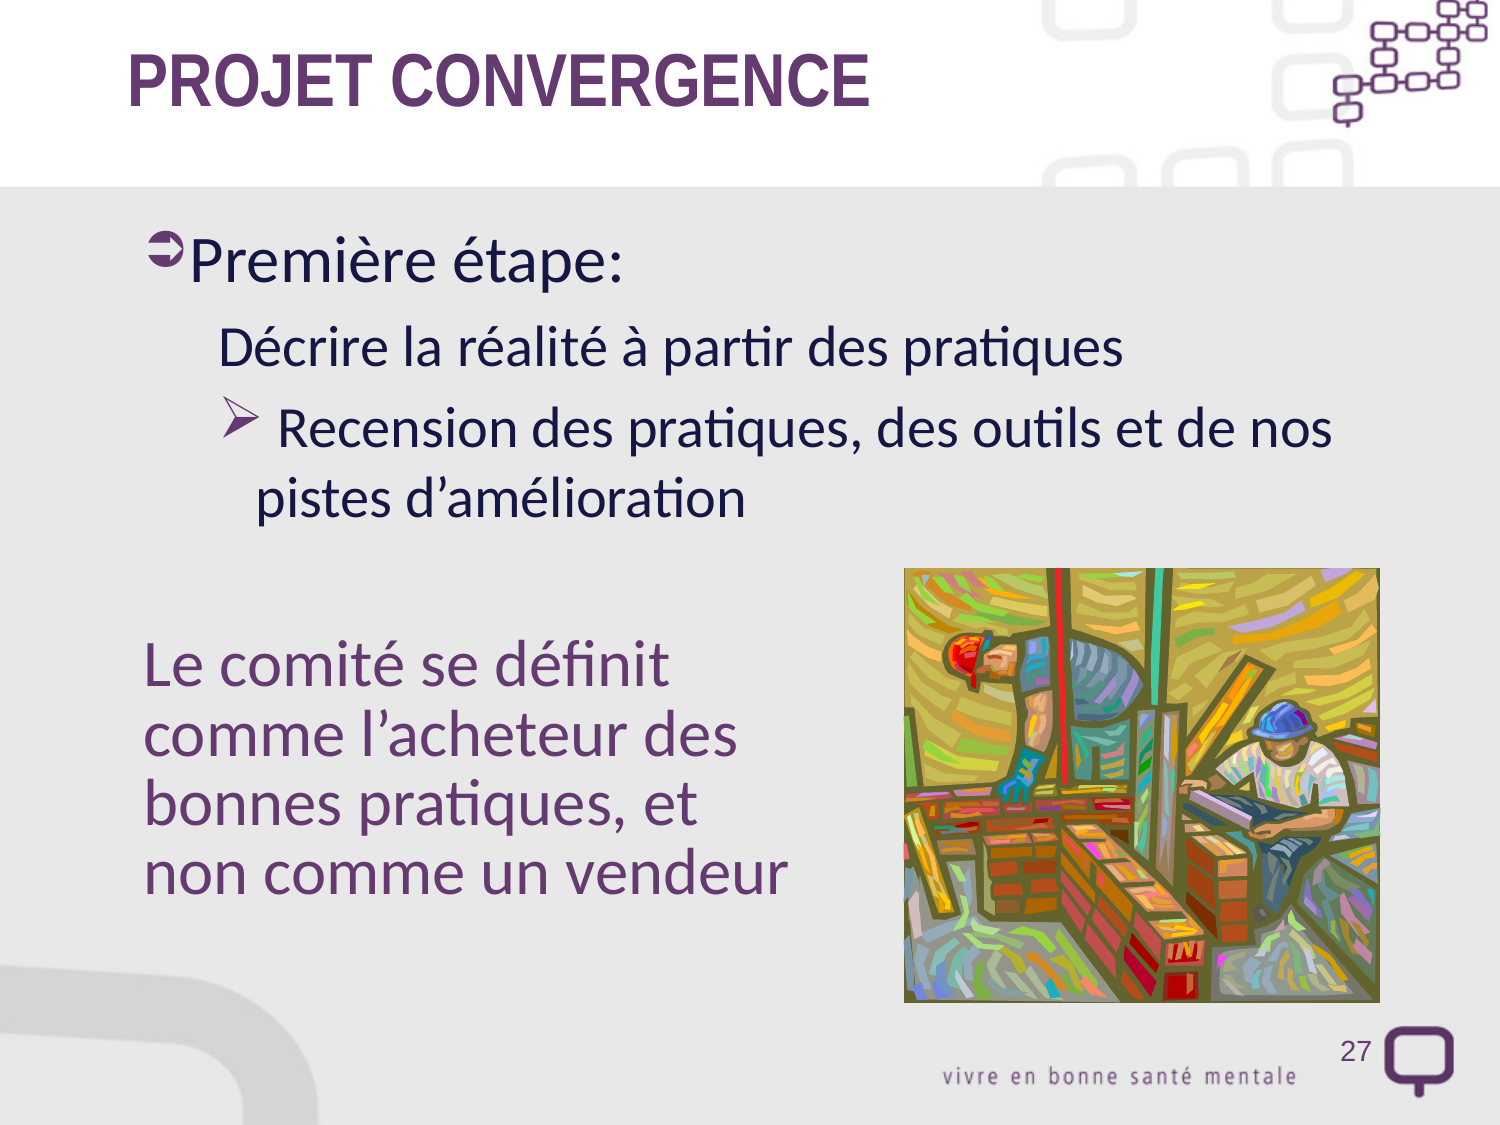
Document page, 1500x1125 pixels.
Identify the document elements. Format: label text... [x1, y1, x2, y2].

text_box [1137, 1024, 1450, 1103]
picture [0, 0, 1500, 1125]
title PROJET CONVERGENCE [52, 0, 1429, 153]
slide_number 27 [1074, 1059, 1137, 1101]
list Première étape: Décrire la réalité à partir des pratiques Recension des pratiques, des outils et de nos pistes d’amélioration Le comité se définit comme l’acheteur des bonnes pratiques, et non comme un vendeur [52, 172, 1418, 1059]
